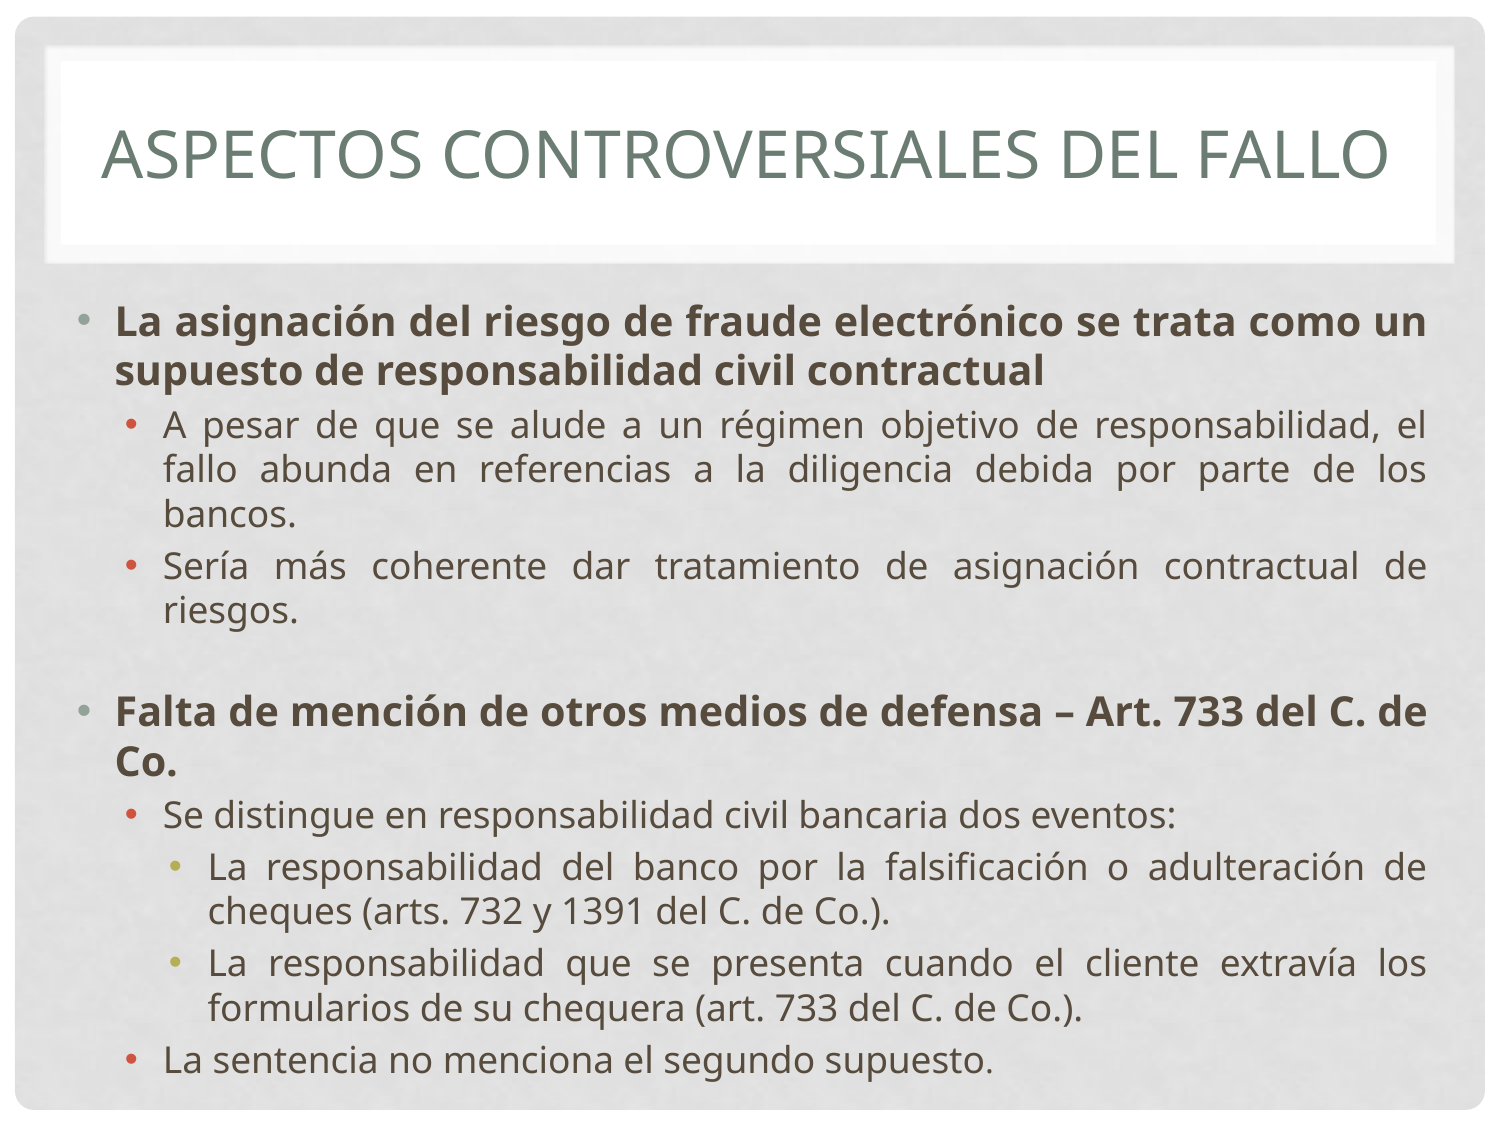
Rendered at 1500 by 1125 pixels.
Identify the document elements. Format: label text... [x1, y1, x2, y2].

list La asignación del riesgo de fraude electrónico se trata como un supuesto de responsabilidad civil contractual A pesar de que se alude a un régimen objetivo de responsabilidad, el fallo abunda en referencias a la diligencia debida por parte de los bancos. Sería más coherente dar tratamiento de asignación contractual de riesgos. Falta de mención de otros medios de defensa – Art. 733 del C. de Co. Se distingue en responsabilidad civil bancaria dos eventos: La responsabilidad del banco por la falsificación o adulteración de cheques (arts. 732 y 1391 del C. de Co.). La responsabilidad que se presenta cuando el cliente extravía los formularios de su chequera (art. 733 del C. de Co.). La sentencia no menciona el segundo supuesto. [43, 287, 1443, 1093]
title ASPECTOS CONTROVERSIALES DEL FALLO [69, 66, 1425, 238]
